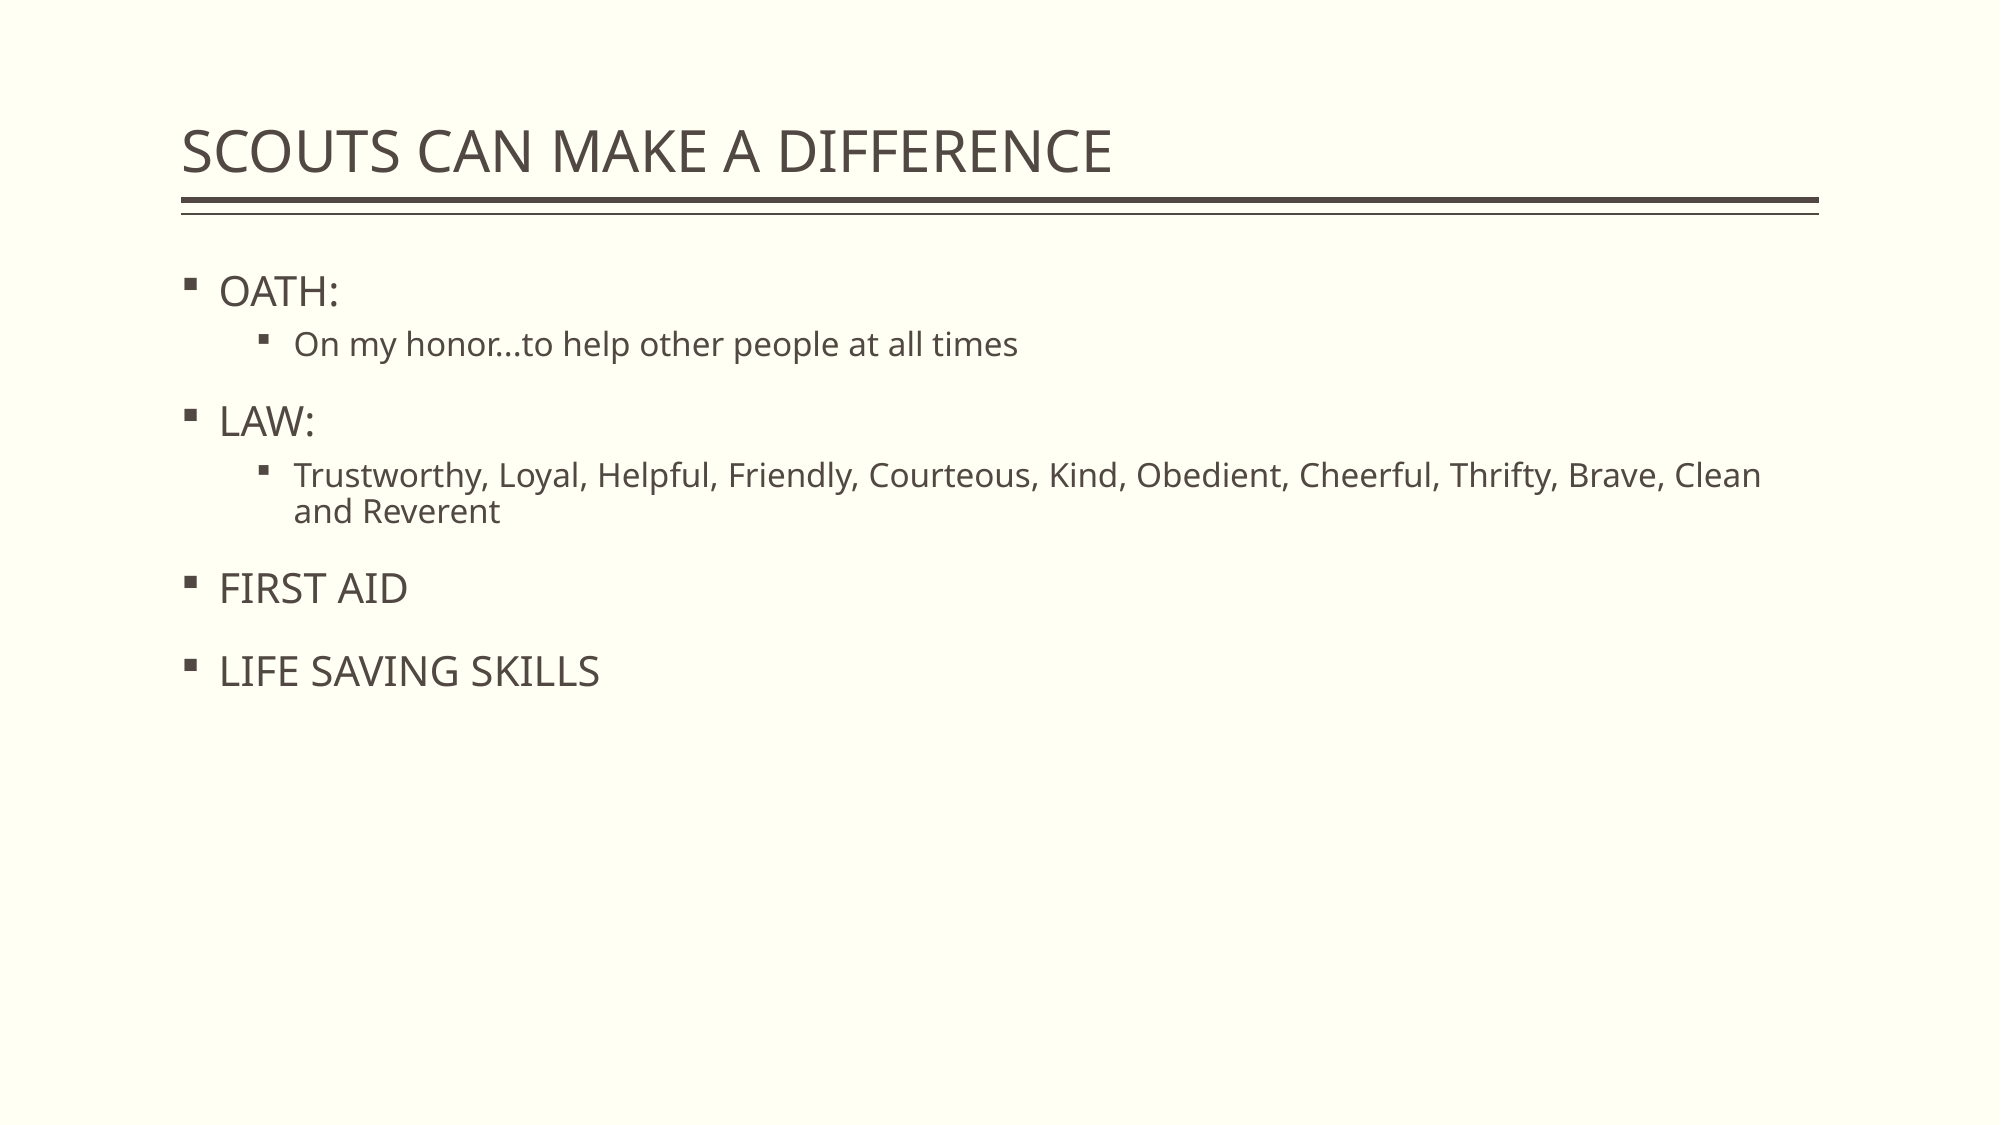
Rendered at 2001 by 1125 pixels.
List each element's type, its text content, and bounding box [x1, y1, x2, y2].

list OATH: On my honor...to help other people at all times LAW: Trustworthy, Loyal, Helpful, Friendly, Courteous, Kind, Obedient, Cheerful, Thrifty, Brave, Clean and Reverent FIRST AID LIFE SAVING SKILLS [181, 262, 1819, 1013]
title SCOUTS CAN MAKE A DIFFERENCE [181, 12, 1819, 193]
